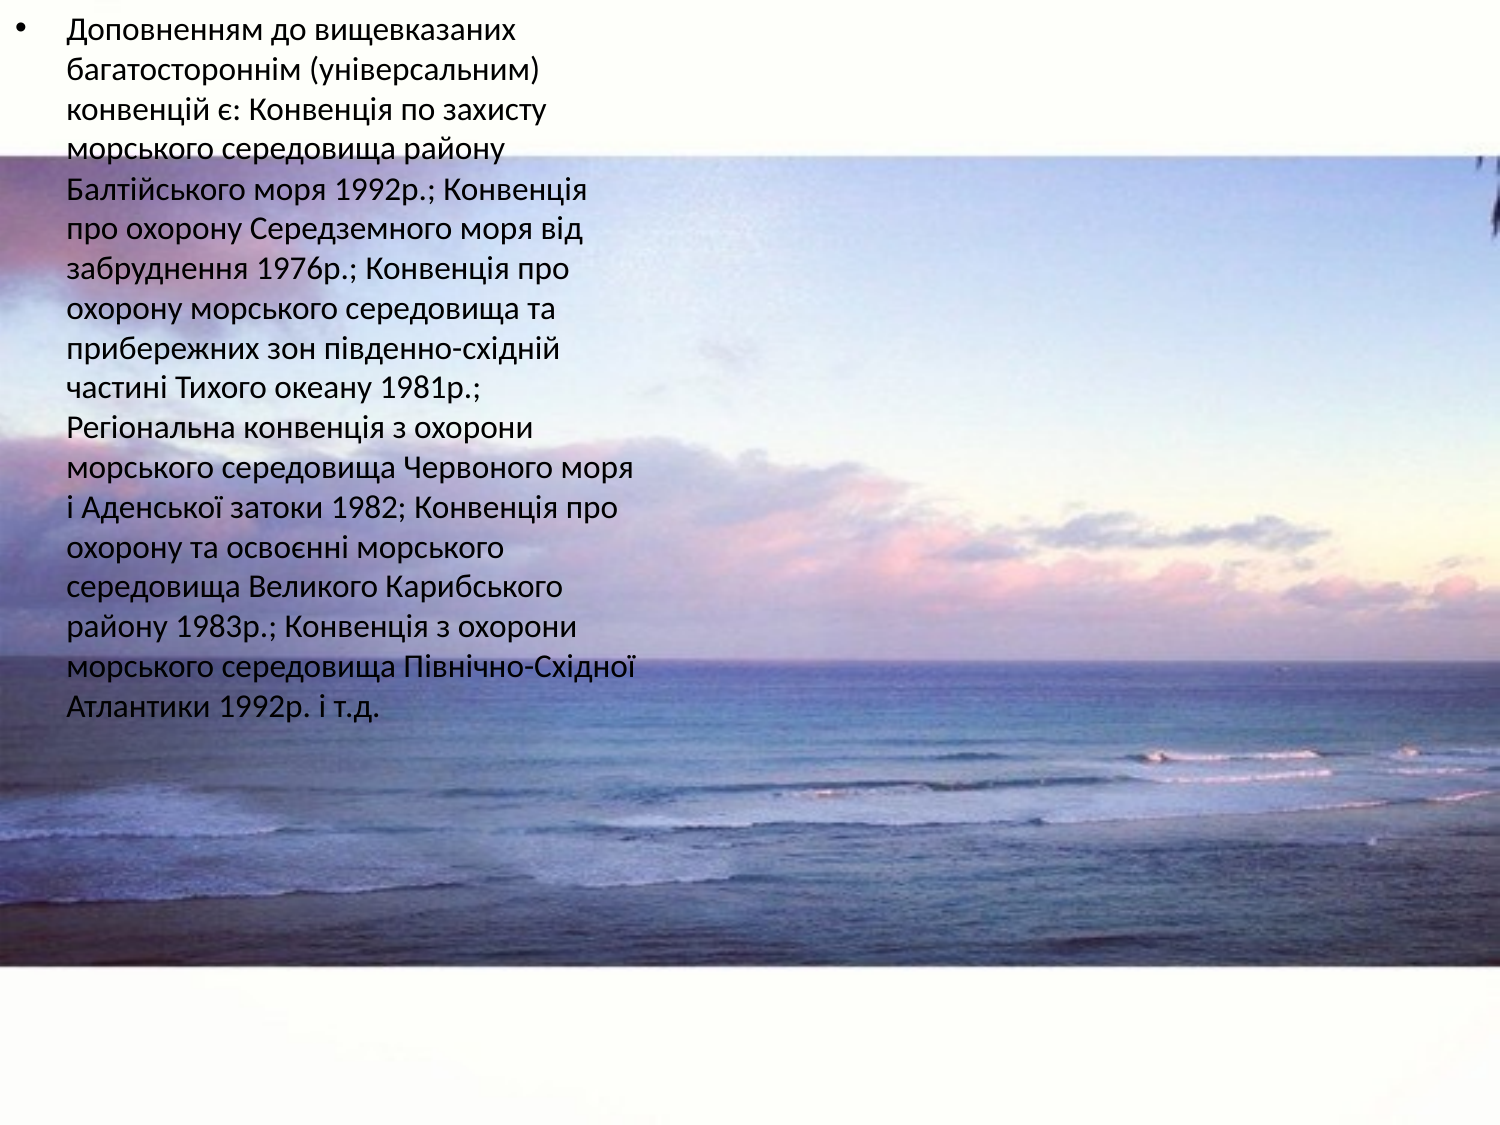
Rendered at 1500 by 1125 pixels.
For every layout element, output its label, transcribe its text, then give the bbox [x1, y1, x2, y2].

list Доповненням до вищевказаних багатостороннім (універсальним) конвенцій є: Конвенція по захисту морського середовища району Балтійського моря 1992р.; Конвенція про охорону Середземного моря від забруднення 1976р.; Конвенція про охорону морського середовища та прибережних зон південно-східній частині Тихого океану 1981р.; Регіональна конвенція з охорони морського середовища Червоного моря і Аденської затоки 1982; Конвенція про охорону та освоєнні морського середовища Великого Карибського району 1983р.; Конвенція з охорони морського середовища Північно-Східної Атлантики 1992р. і т.д. [0, 0, 663, 743]
picture [0, 0, 1500, 1125]
